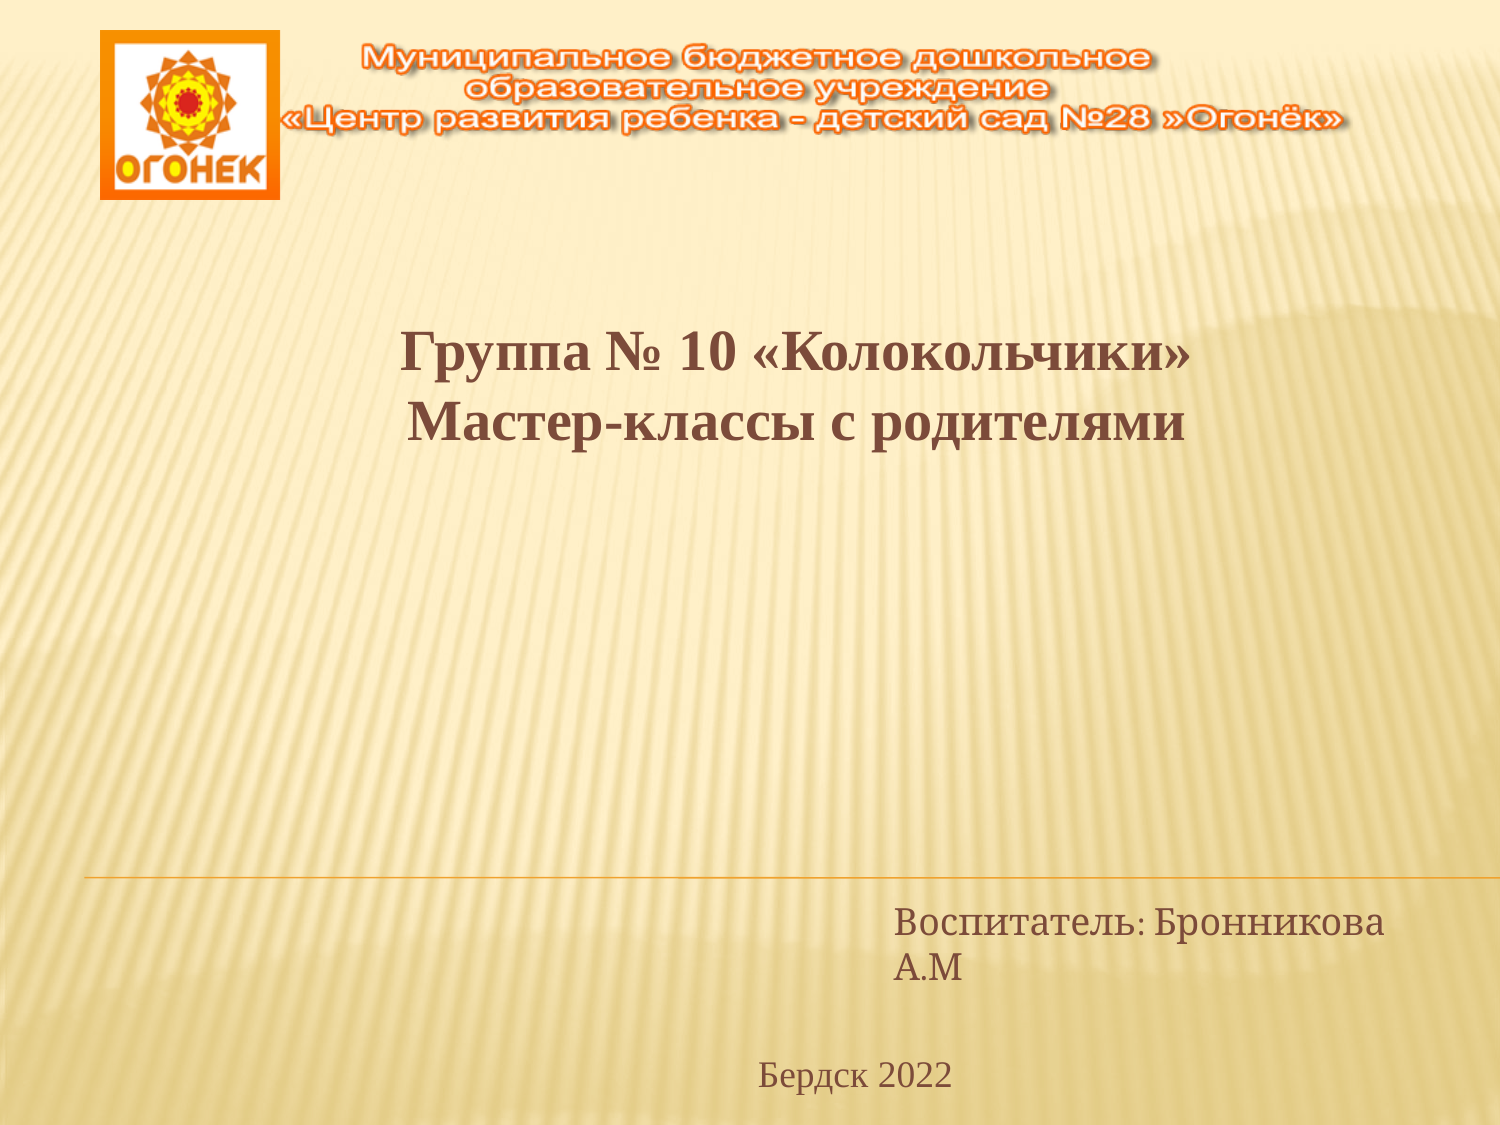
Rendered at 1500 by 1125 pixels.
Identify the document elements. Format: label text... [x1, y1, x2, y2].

text_box Группа № 10 «Колокольчики» Мастер-классы с родителями [374, 304, 1219, 460]
picture [99, 30, 1353, 200]
text_box Бердск 2022 [621, 1042, 1090, 1103]
text_box Воспитатель: Бронникова А.М [878, 890, 1442, 996]
